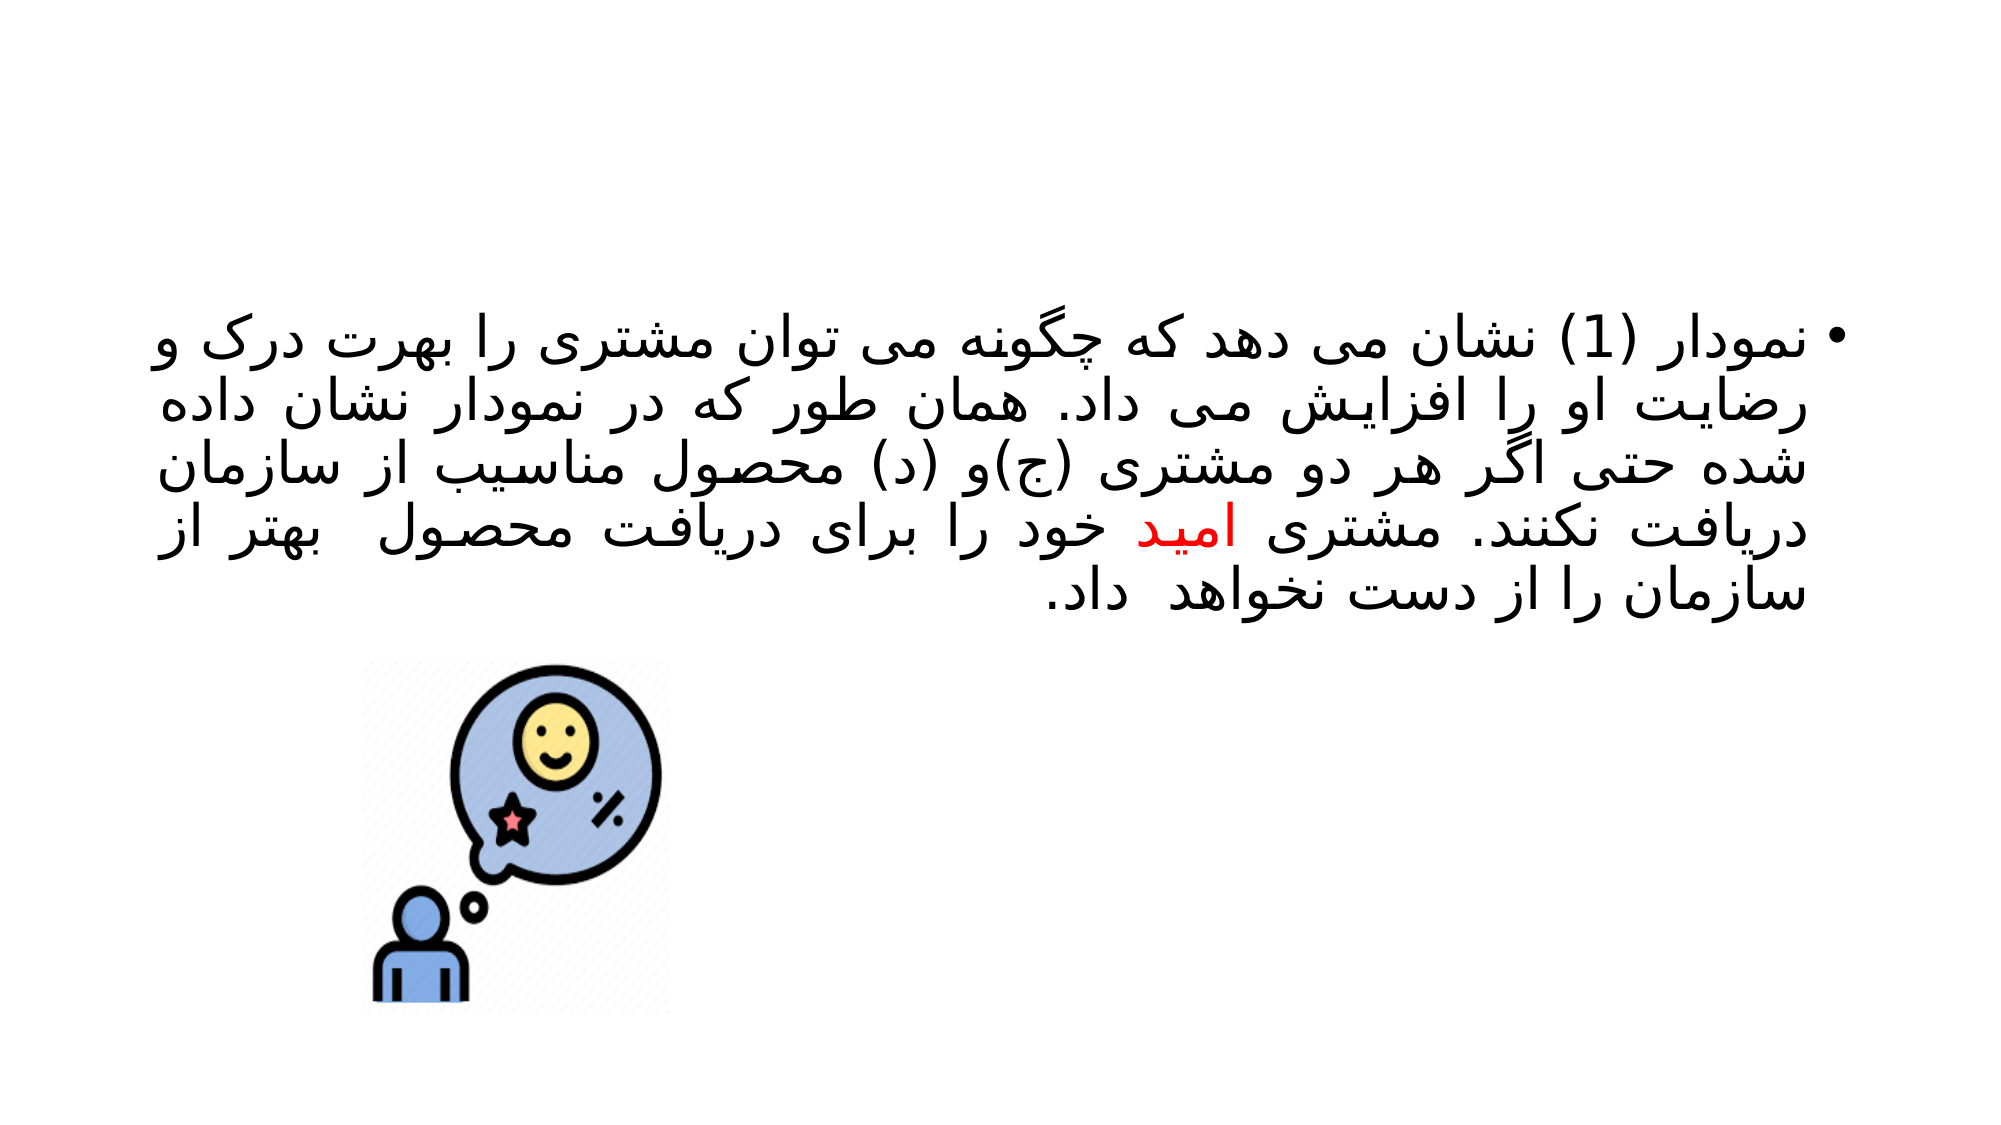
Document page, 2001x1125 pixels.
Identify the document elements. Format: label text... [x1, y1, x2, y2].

list نمودار (1) نشان می دهد که چگونه می توان مشتری را بهرت درک و رضایت او را افزایش می داد. همان طور که در نمودار نشان داده شده حتی اگر هر دو مشتری (ج)و (د) محصول مناسیب از سازمان دریافت نکنند. مشتری امید خود را برای دریافت محصول بهتر از سازمان را از دست نخواهد داد. [137, 299, 1863, 1014]
picture [362, 661, 670, 1014]
